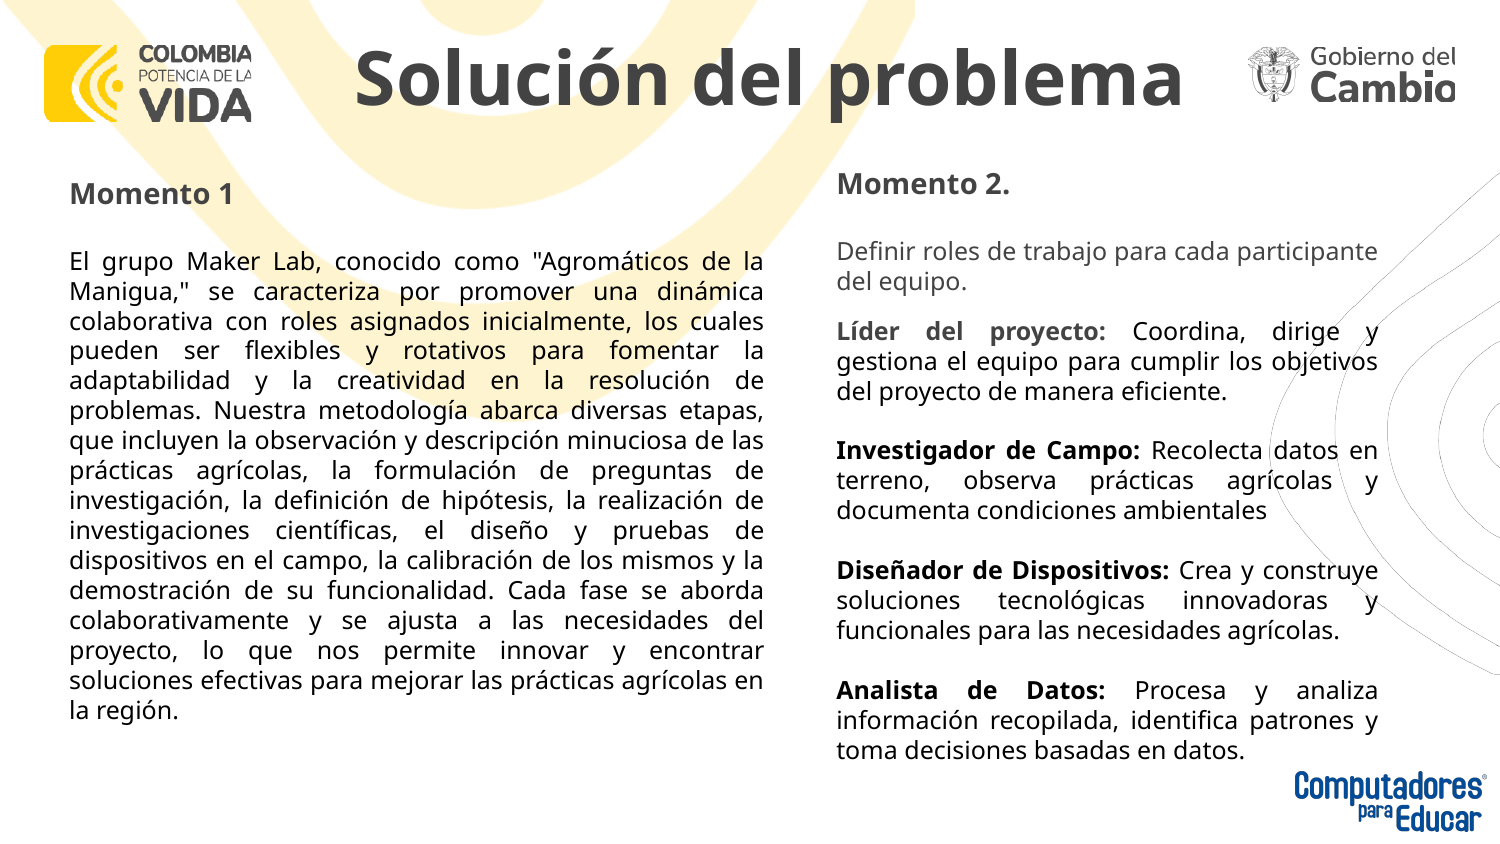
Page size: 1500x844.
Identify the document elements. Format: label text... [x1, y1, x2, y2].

title Solución del problema [300, 15, 1260, 151]
text_box Momento 1 El grupo Maker Lab, conocido como "Agromáticos de la Manigua," se caracteriza por promover una dinámica colaborativa con roles asignados inicialmente, los cuales pueden ser flexibles y rotativos para fomentar la adaptabilidad y la creatividad en la resolución de problemas. Nuestra metodología abarca diversas etapas, que incluyen la observación y descripción minuciosa de las prácticas agrícolas, la formulación de preguntas de investigación, la definición de hipótesis, la realización de investigaciones científicas, el diseño y pruebas de dispositivos en el campo, la calibración de los mismos y la demostración de su funcionalidad. Cada fase se aborda colaborativamente y se ajusta a las necesidades del proyecto, lo que nos permite innovar y encontrar soluciones efectivas para mejorar las prácticas agrícolas en la región. [54, 167, 781, 767]
picture [1247, 46, 1456, 102]
text_box Momento 2. Definir roles de trabajo para cada participante del equipo. Líder del proyecto: Coordina, dirige y gestiona el equipo para cumplir los objetivos del proyecto de manera eficiente. Investigador de Campo: Recolecta datos en terreno, observa prácticas agrícolas y documenta condiciones ambientales Diseñador de Dispositivos: Crea y construye soluciones tecnológicas innovadoras y funcionales para las necesidades agrícolas. Analista de Datos: Procesa y analiza información recopilada, identifica patrones y toma decisiones basadas en datos. [821, 158, 1394, 802]
picture [1394, 169, 1500, 675]
picture [1294, 771, 1487, 832]
picture [43, 44, 252, 122]
